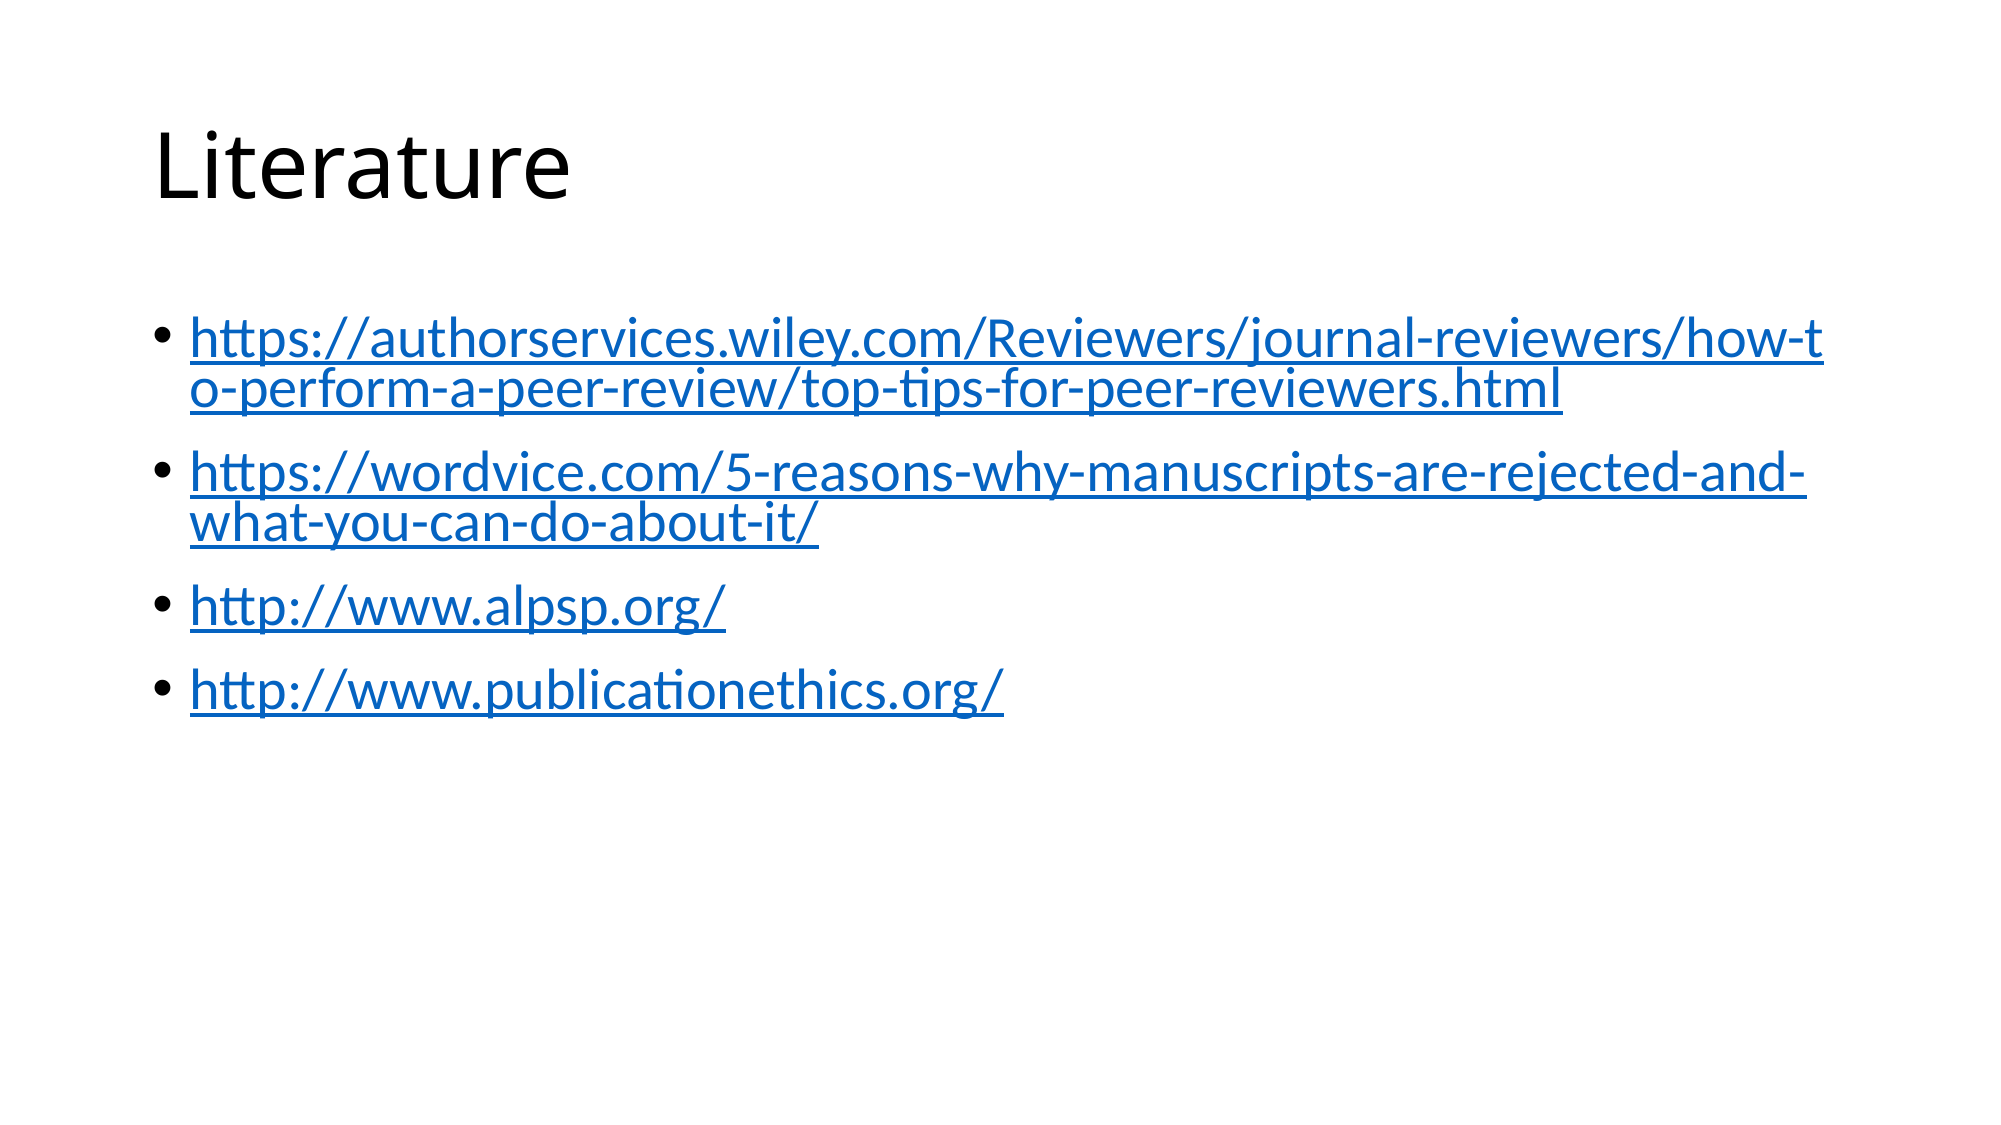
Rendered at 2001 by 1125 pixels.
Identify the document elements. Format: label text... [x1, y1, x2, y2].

title Literature [137, 59, 1863, 278]
list https://authorservices.wiley.com/Reviewers/journal-reviewers/how-to-perform-a-peer-review/top-tips-for-peer-reviewers.html https://wordvice.com/5-reasons-why-manuscripts-are-rejected-and-what-you-can-do-about-it/ http://www.alpsp.org/ http://www.publicationethics.org/ [137, 299, 1863, 1014]
